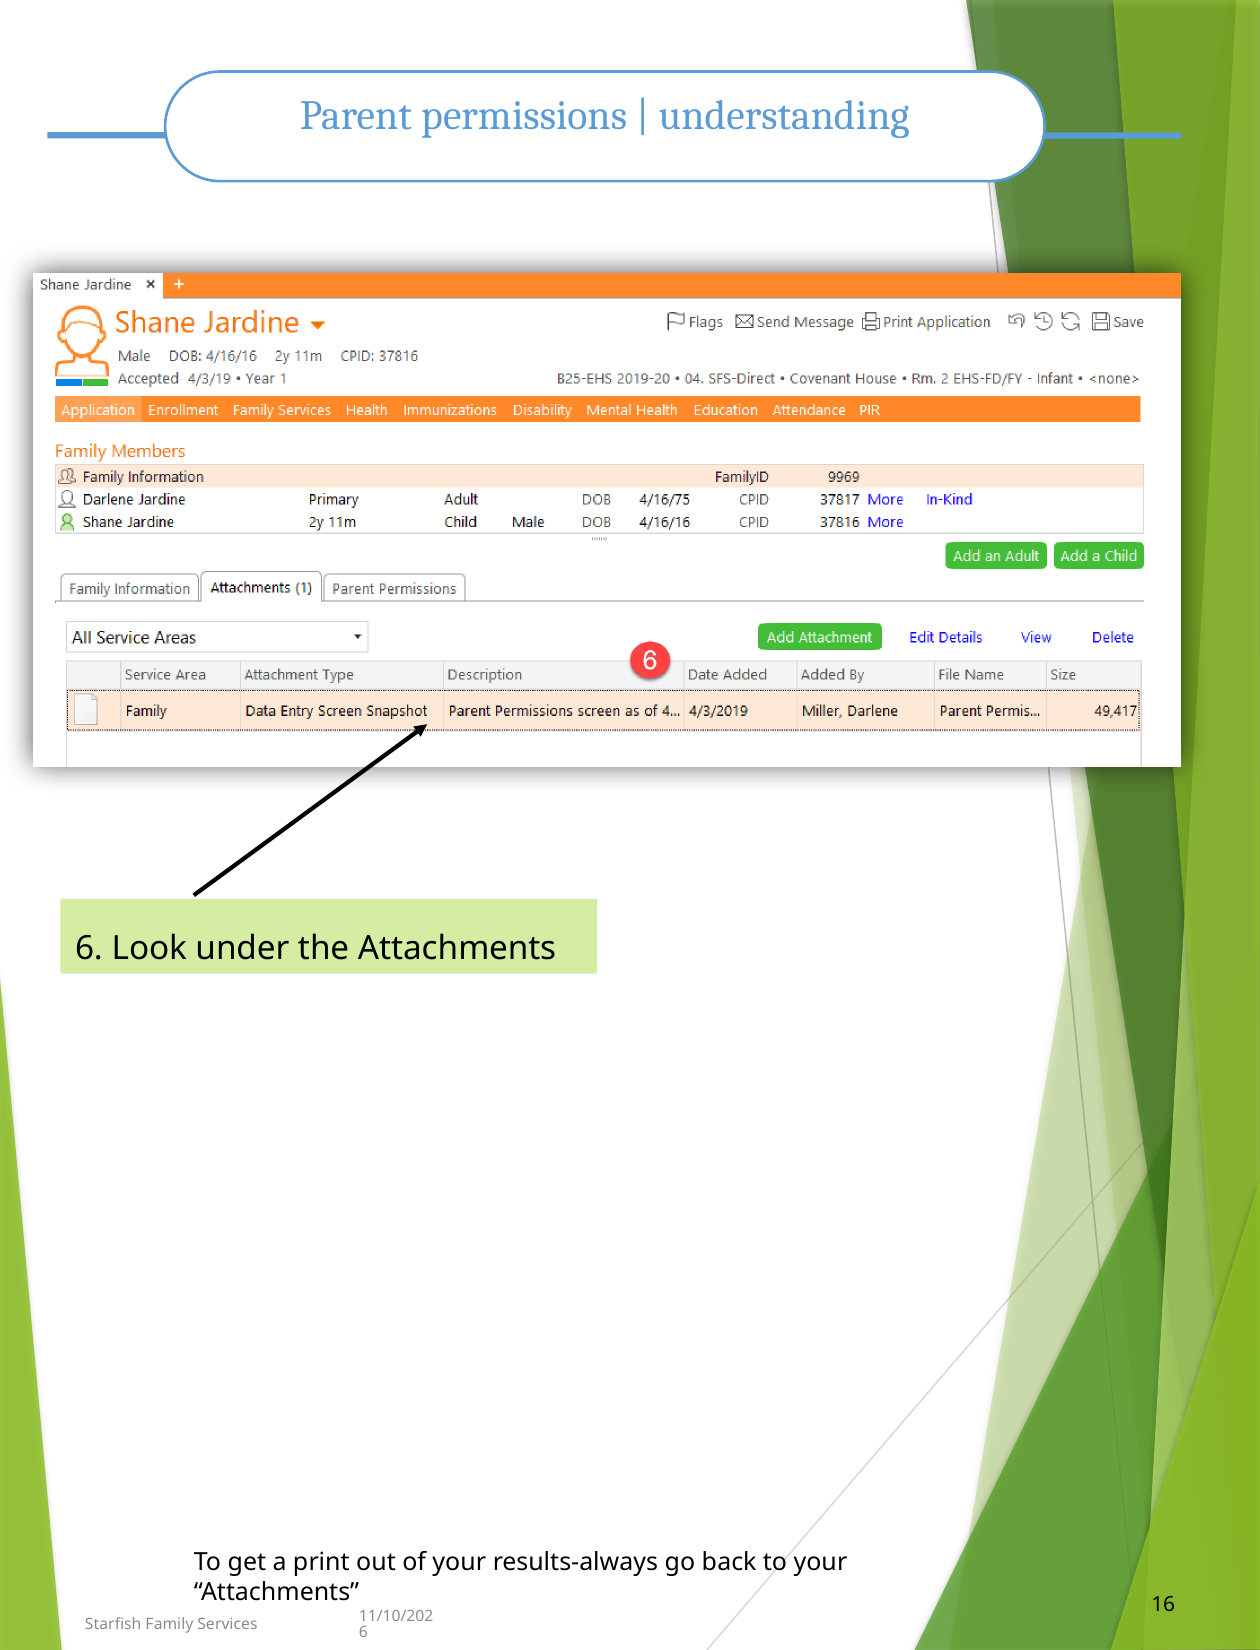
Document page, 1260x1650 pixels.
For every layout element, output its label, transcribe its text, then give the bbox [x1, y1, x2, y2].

text_box To get a print out of your results-always go back to your “Attachments” [178, 1538, 1015, 1613]
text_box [193, 723, 428, 896]
text_box Parent permissions | understanding [165, 71, 1045, 182]
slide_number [343, 1613, 452, 1643]
slide_number 16 [1119, 1560, 1190, 1649]
footer Starfish Family Services [69, 1598, 288, 1650]
text_box 6. Look under the Attachments [60, 898, 597, 974]
picture [33, 273, 1182, 768]
